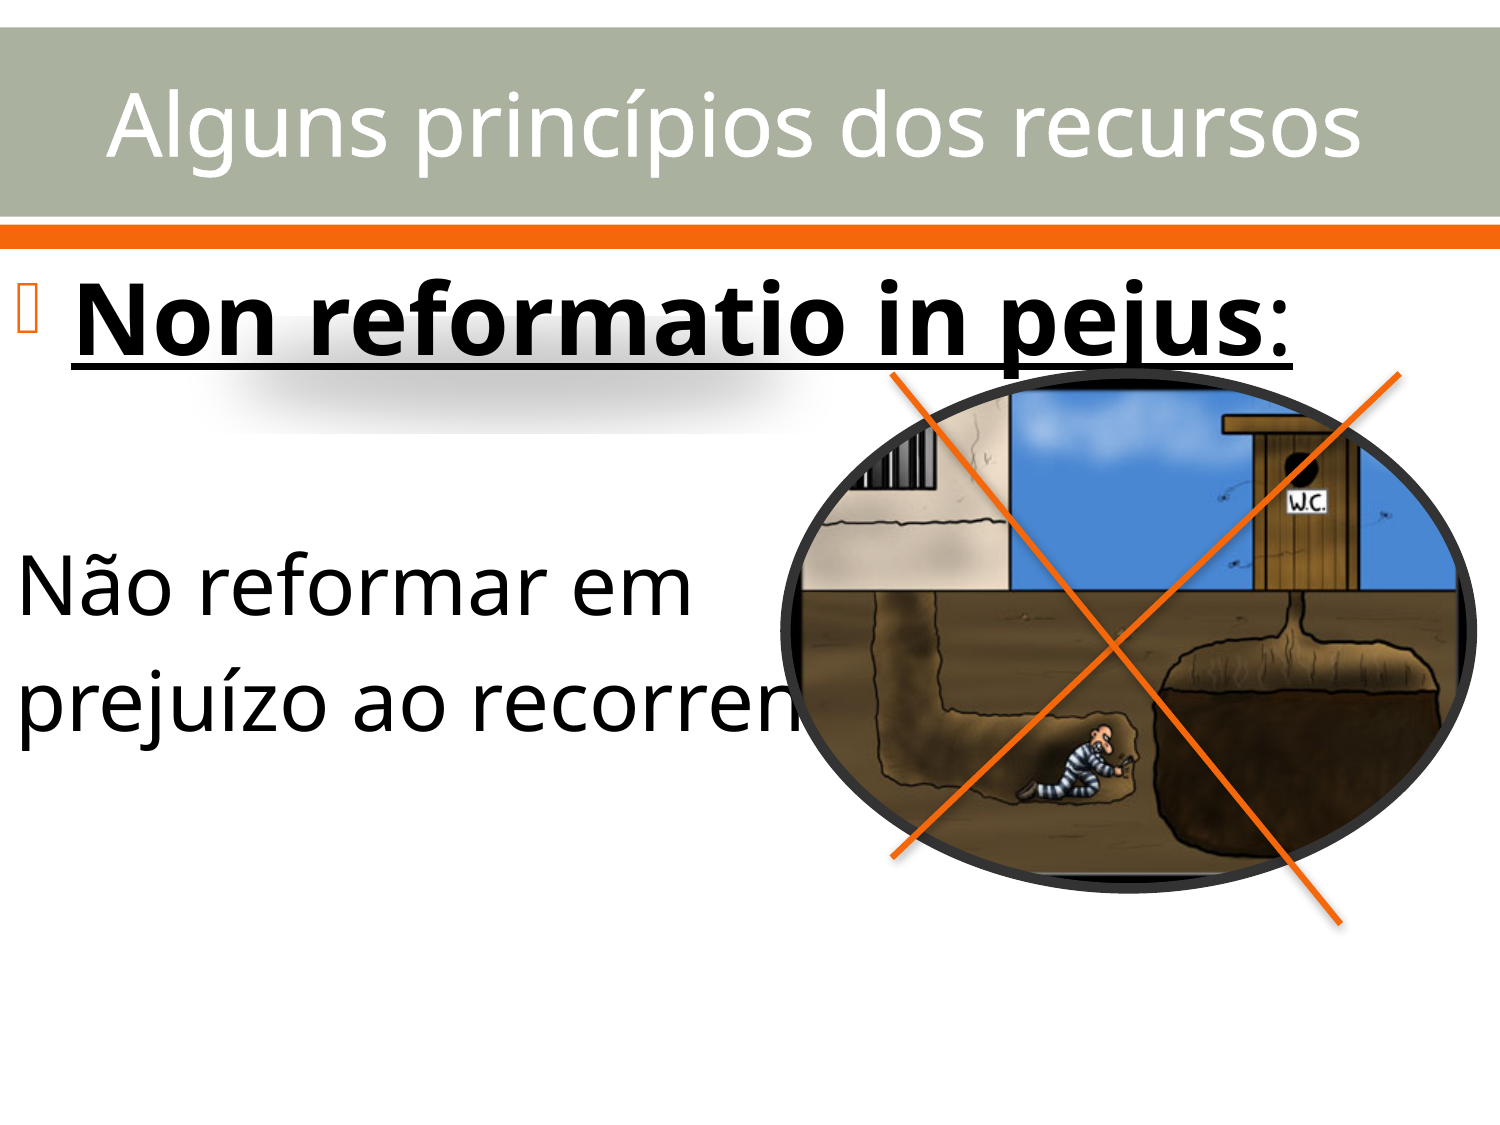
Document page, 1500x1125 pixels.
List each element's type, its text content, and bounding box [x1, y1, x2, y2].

text_box Non reformatio in pejus: Não reformar em prejuízo ao recorrente. [0, 247, 1500, 1125]
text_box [891, 373, 1341, 925]
picture [785, 373, 891, 889]
picture [1341, 373, 1473, 889]
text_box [1347, 373, 1400, 859]
text_box Alguns princípios dos recursos [0, 29, 1500, 213]
